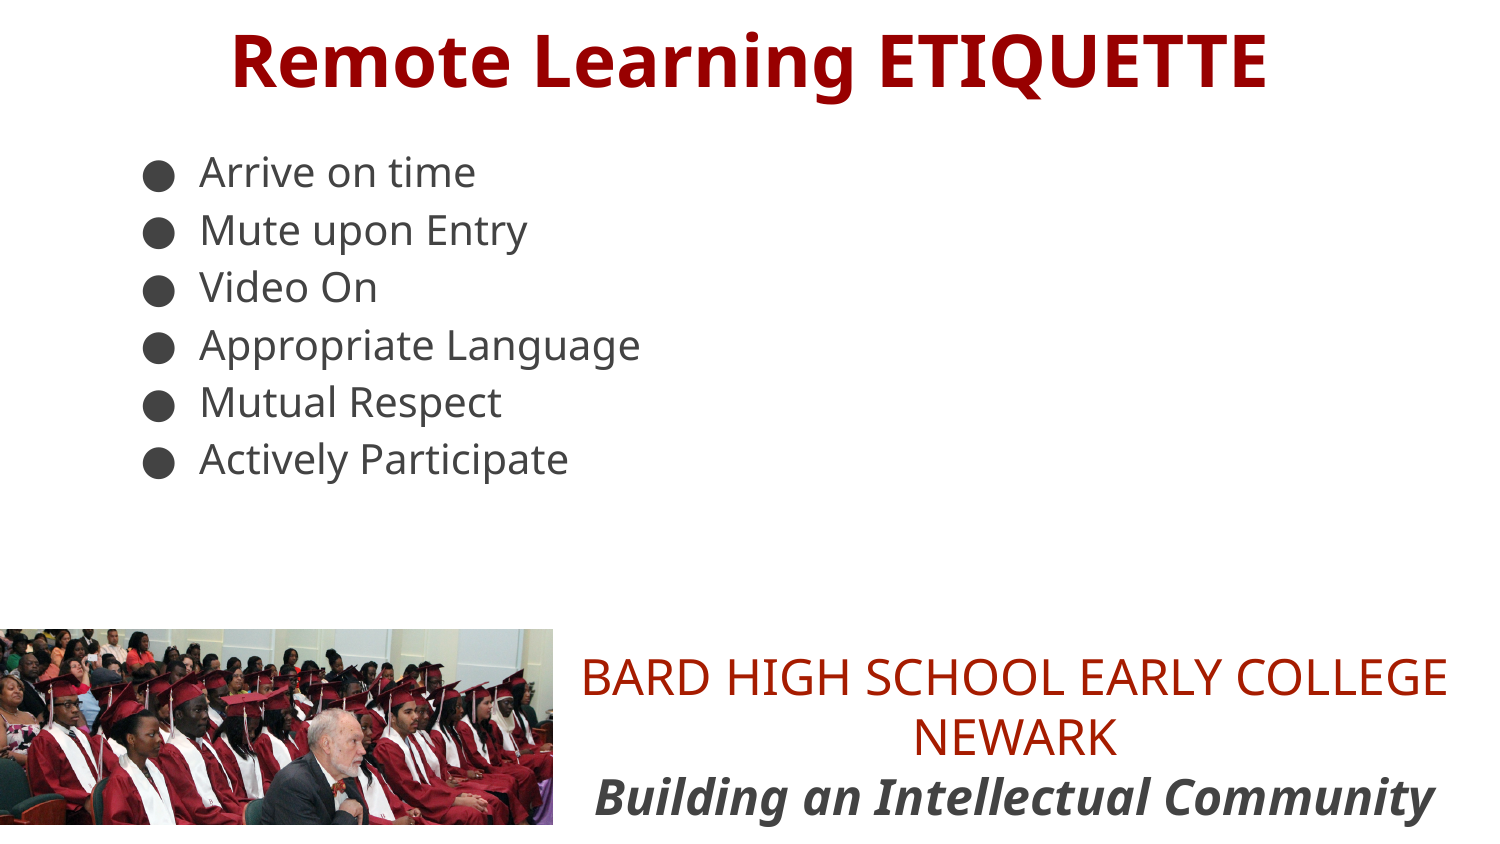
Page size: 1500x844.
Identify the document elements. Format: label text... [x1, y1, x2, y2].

picture [0, 629, 554, 825]
text_box [685, 610, 1500, 844]
text_box BARD HIGH SCHOOL EARLY COLLEGE NEWARK Building an Intellectual Community [564, 629, 1466, 844]
title Remote Learning ETIQUETTE [51, 0, 1449, 124]
list Arrive on time Mute upon Entry Video On Appropriate Language Mutual Respect Actively Participate [109, 123, 1431, 518]
